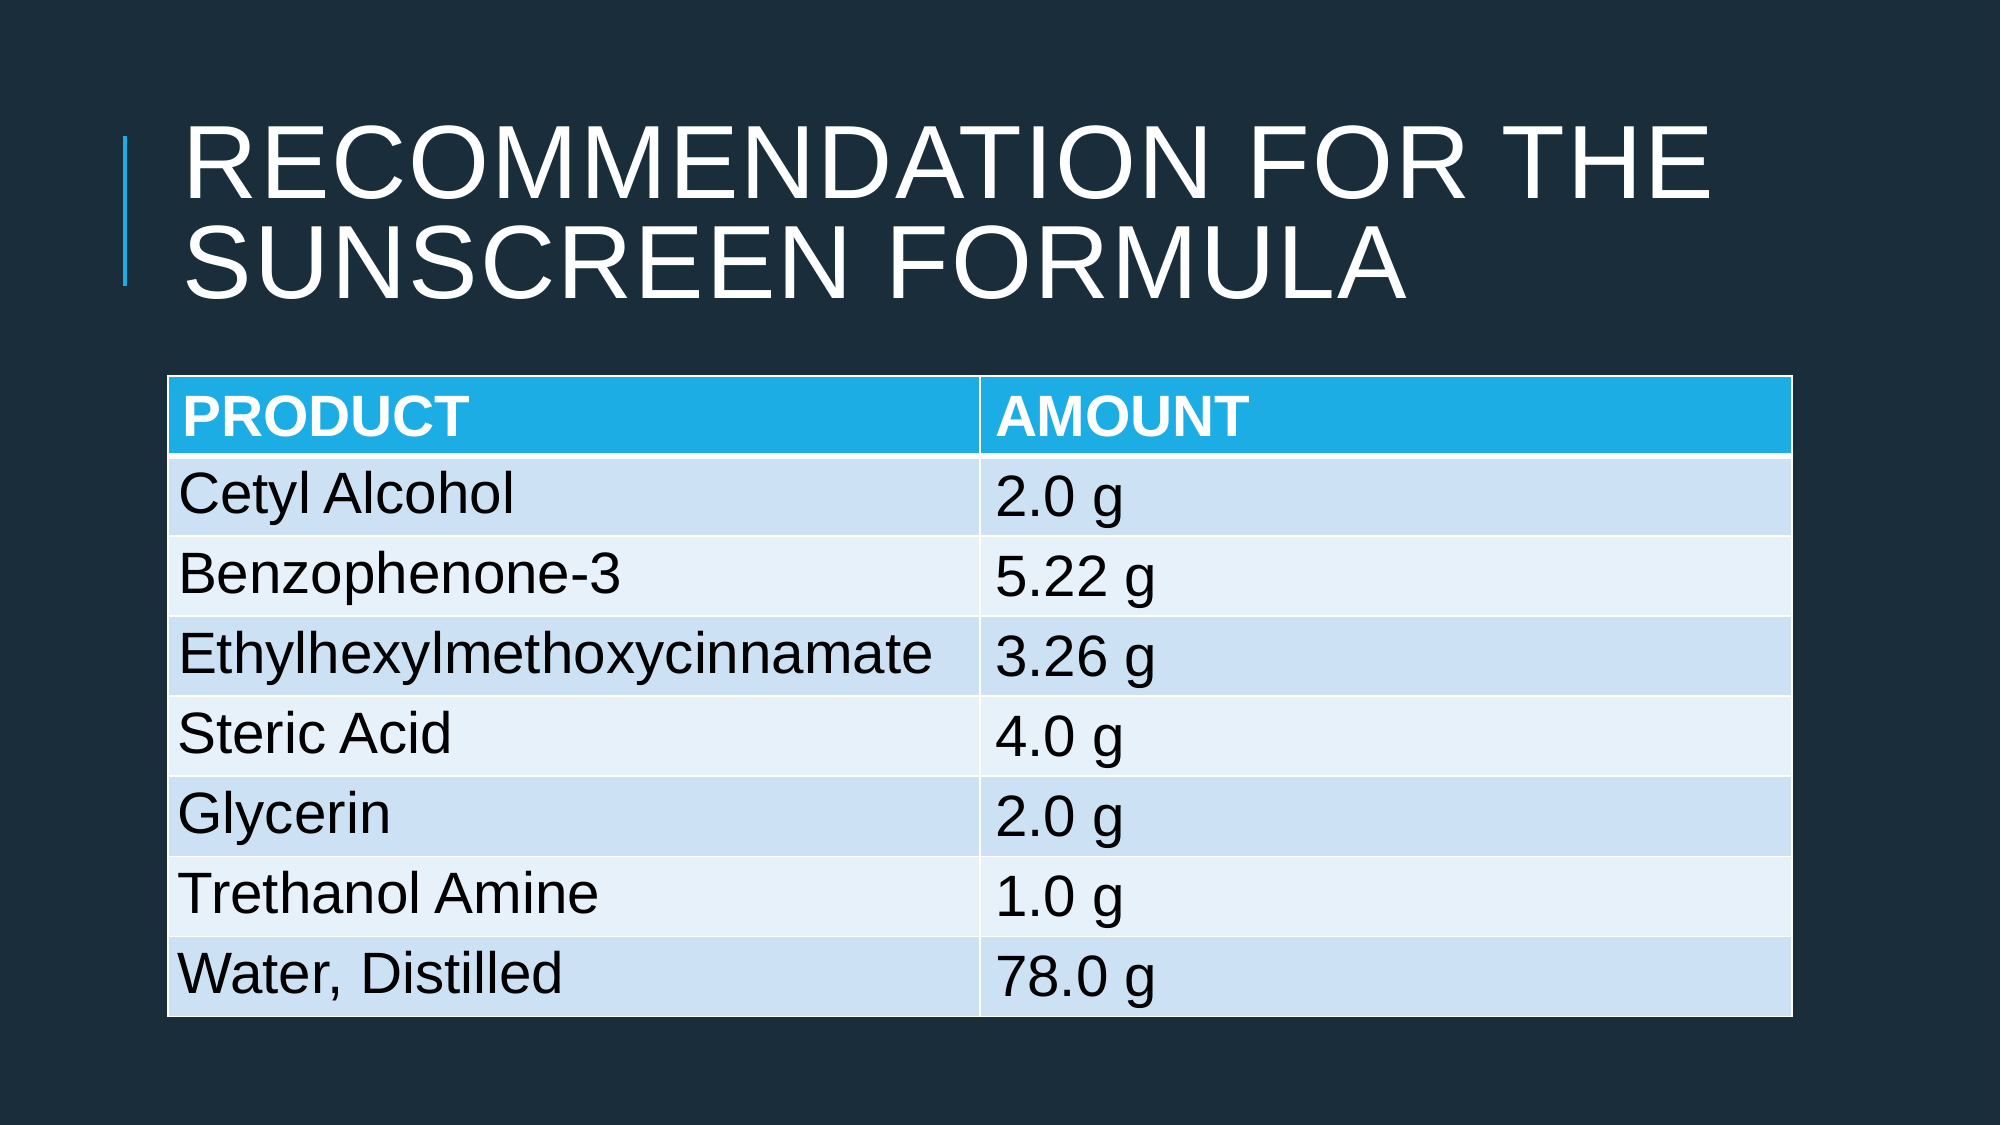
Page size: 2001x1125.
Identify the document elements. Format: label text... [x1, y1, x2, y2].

table_header PRODUCT [169, 377, 979, 453]
table_cell Benzophenone-3 [169, 537, 979, 615]
title Recommendation for the sunscreen formula [168, 96, 1763, 342]
table_cell 5.22 g [981, 537, 1791, 615]
table_cell Glycerin [169, 777, 979, 856]
table_cell 2.0 g [981, 459, 1791, 535]
table_header AMOUNT [981, 377, 1791, 453]
table_cell Ethylhexylmethoxycinnamate [169, 617, 979, 695]
table_cell 78.0 g [981, 937, 1791, 1016]
table_cell 2.0 g [981, 777, 1791, 856]
table_cell Water, Distilled [169, 937, 979, 1016]
table_cell 1.0 g [981, 857, 1791, 936]
table_cell 4.0 g [981, 697, 1791, 775]
table_cell Cetyl Alcohol [169, 459, 979, 535]
table_cell Trethanol Amine [169, 857, 979, 936]
table_cell 3.26 g [981, 617, 1791, 695]
table_cell Steric Acid [169, 697, 979, 775]
